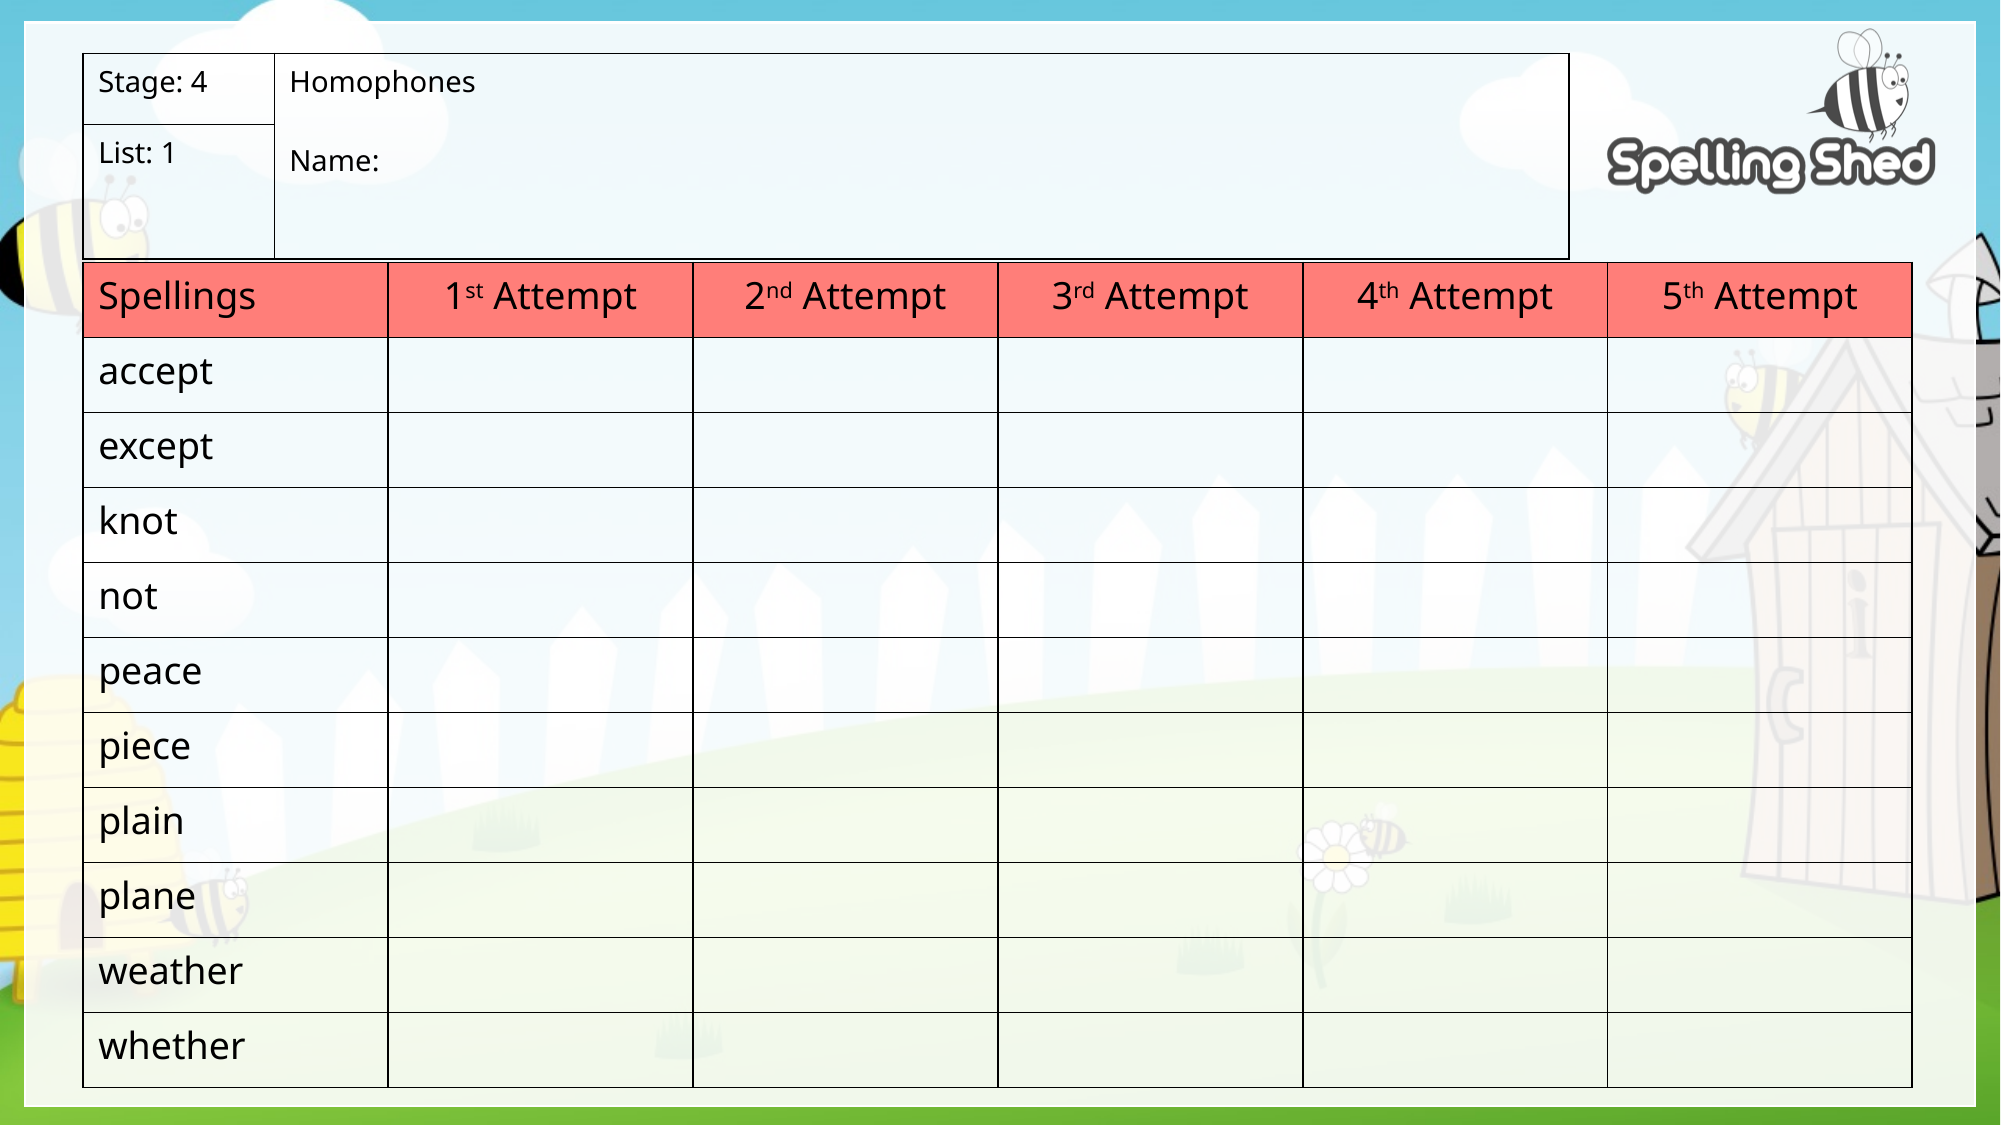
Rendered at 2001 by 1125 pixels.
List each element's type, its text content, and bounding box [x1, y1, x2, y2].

table_cell [999, 488, 1302, 562]
table_header Homophones Name: [275, 54, 1568, 258]
picture [0, 0, 2001, 1125]
table_cell [999, 788, 1302, 862]
table_cell [1304, 638, 1607, 712]
table_cell [1608, 338, 1911, 412]
table_cell [694, 488, 997, 562]
table_cell whether [84, 1013, 387, 1087]
table_cell List: 1 [84, 125, 274, 258]
table_header 3rd Attempt [999, 263, 1302, 337]
table_cell [999, 338, 1302, 412]
table_cell [389, 338, 692, 412]
table_cell [389, 863, 692, 937]
table_cell accept [84, 338, 387, 412]
table_header 5th Attempt [1608, 263, 1911, 337]
table_cell weather [84, 938, 387, 1012]
table_cell [1304, 938, 1607, 1012]
table_cell [694, 713, 997, 787]
table_cell [1304, 788, 1607, 862]
table_cell knot [84, 488, 387, 562]
table_cell [694, 413, 997, 487]
table_cell [389, 713, 692, 787]
table_cell [999, 1013, 1302, 1087]
table_cell [694, 938, 997, 1012]
table_header 4th Attempt [1304, 263, 1607, 337]
table_cell [389, 488, 692, 562]
table_cell [999, 938, 1302, 1012]
table_cell [1304, 863, 1607, 937]
table_cell [1608, 413, 1911, 487]
table_cell [694, 863, 997, 937]
table_cell [1608, 1013, 1911, 1087]
table_cell [999, 638, 1302, 712]
table_cell [1304, 488, 1607, 562]
table_cell [999, 413, 1302, 487]
table_cell [1608, 563, 1911, 637]
table_cell plain [84, 788, 387, 862]
table_cell [999, 863, 1302, 937]
table_cell [1608, 788, 1911, 862]
table_cell [389, 563, 692, 637]
table_cell [694, 563, 997, 637]
table_cell plane [84, 863, 387, 937]
table_cell [999, 563, 1302, 637]
table_cell [389, 938, 692, 1012]
table_cell [1304, 1013, 1607, 1087]
table_cell [694, 638, 997, 712]
table_cell [1304, 713, 1607, 787]
table_cell [999, 713, 1302, 787]
table_cell [1304, 338, 1607, 412]
table_header 1st Attempt [389, 263, 692, 337]
table_cell [1608, 488, 1911, 562]
table_cell not [84, 563, 387, 637]
table_cell [694, 788, 997, 862]
table_cell [389, 638, 692, 712]
table_cell [694, 1013, 997, 1087]
table_header Stage: 4 [84, 54, 274, 124]
table_cell [694, 338, 997, 412]
table_cell [389, 413, 692, 487]
table_cell piece [84, 713, 387, 787]
table_header 2nd Attempt [694, 263, 997, 337]
table_header Spellings [84, 263, 387, 337]
table_cell [1608, 863, 1911, 937]
table_cell [1304, 563, 1607, 637]
table_cell [389, 1013, 692, 1087]
table_cell except [84, 413, 387, 487]
table_cell [1304, 413, 1607, 487]
table_cell [1608, 638, 1911, 712]
table_cell [1608, 938, 1911, 1012]
table_cell [1608, 713, 1911, 787]
table_cell peace [84, 638, 387, 712]
table_cell [389, 788, 692, 862]
